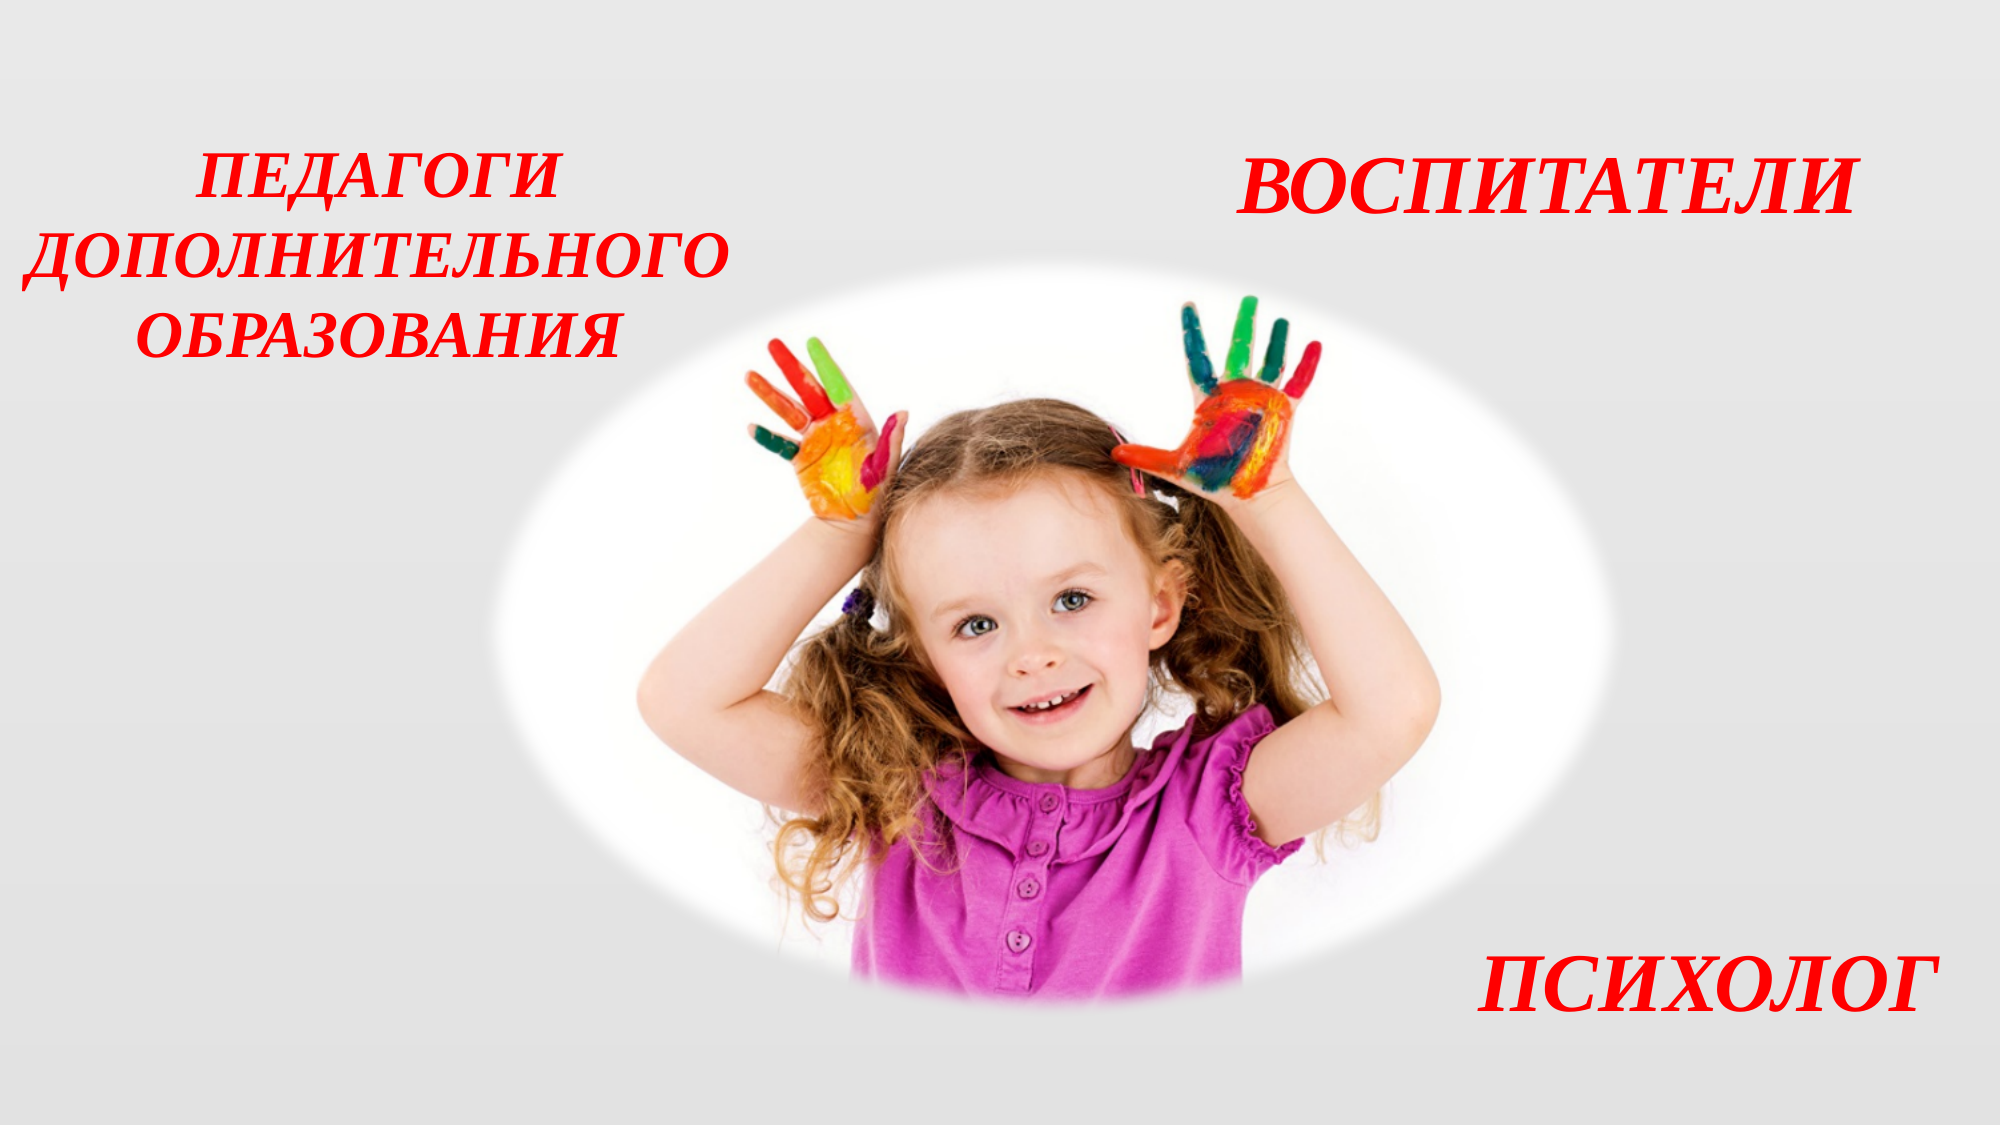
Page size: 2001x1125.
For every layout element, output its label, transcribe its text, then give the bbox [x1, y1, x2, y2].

picture [477, 248, 1630, 1017]
text_box ПСИХОЛОГ [1463, 920, 2000, 1036]
text_box ВОСПИТАТЕЛИ [1222, 123, 1896, 238]
text_box ПЕДАГОГИ ДОПОЛНИТЕЛЬНОГО ОБРАЗОВАНИЯ [0, 123, 759, 378]
